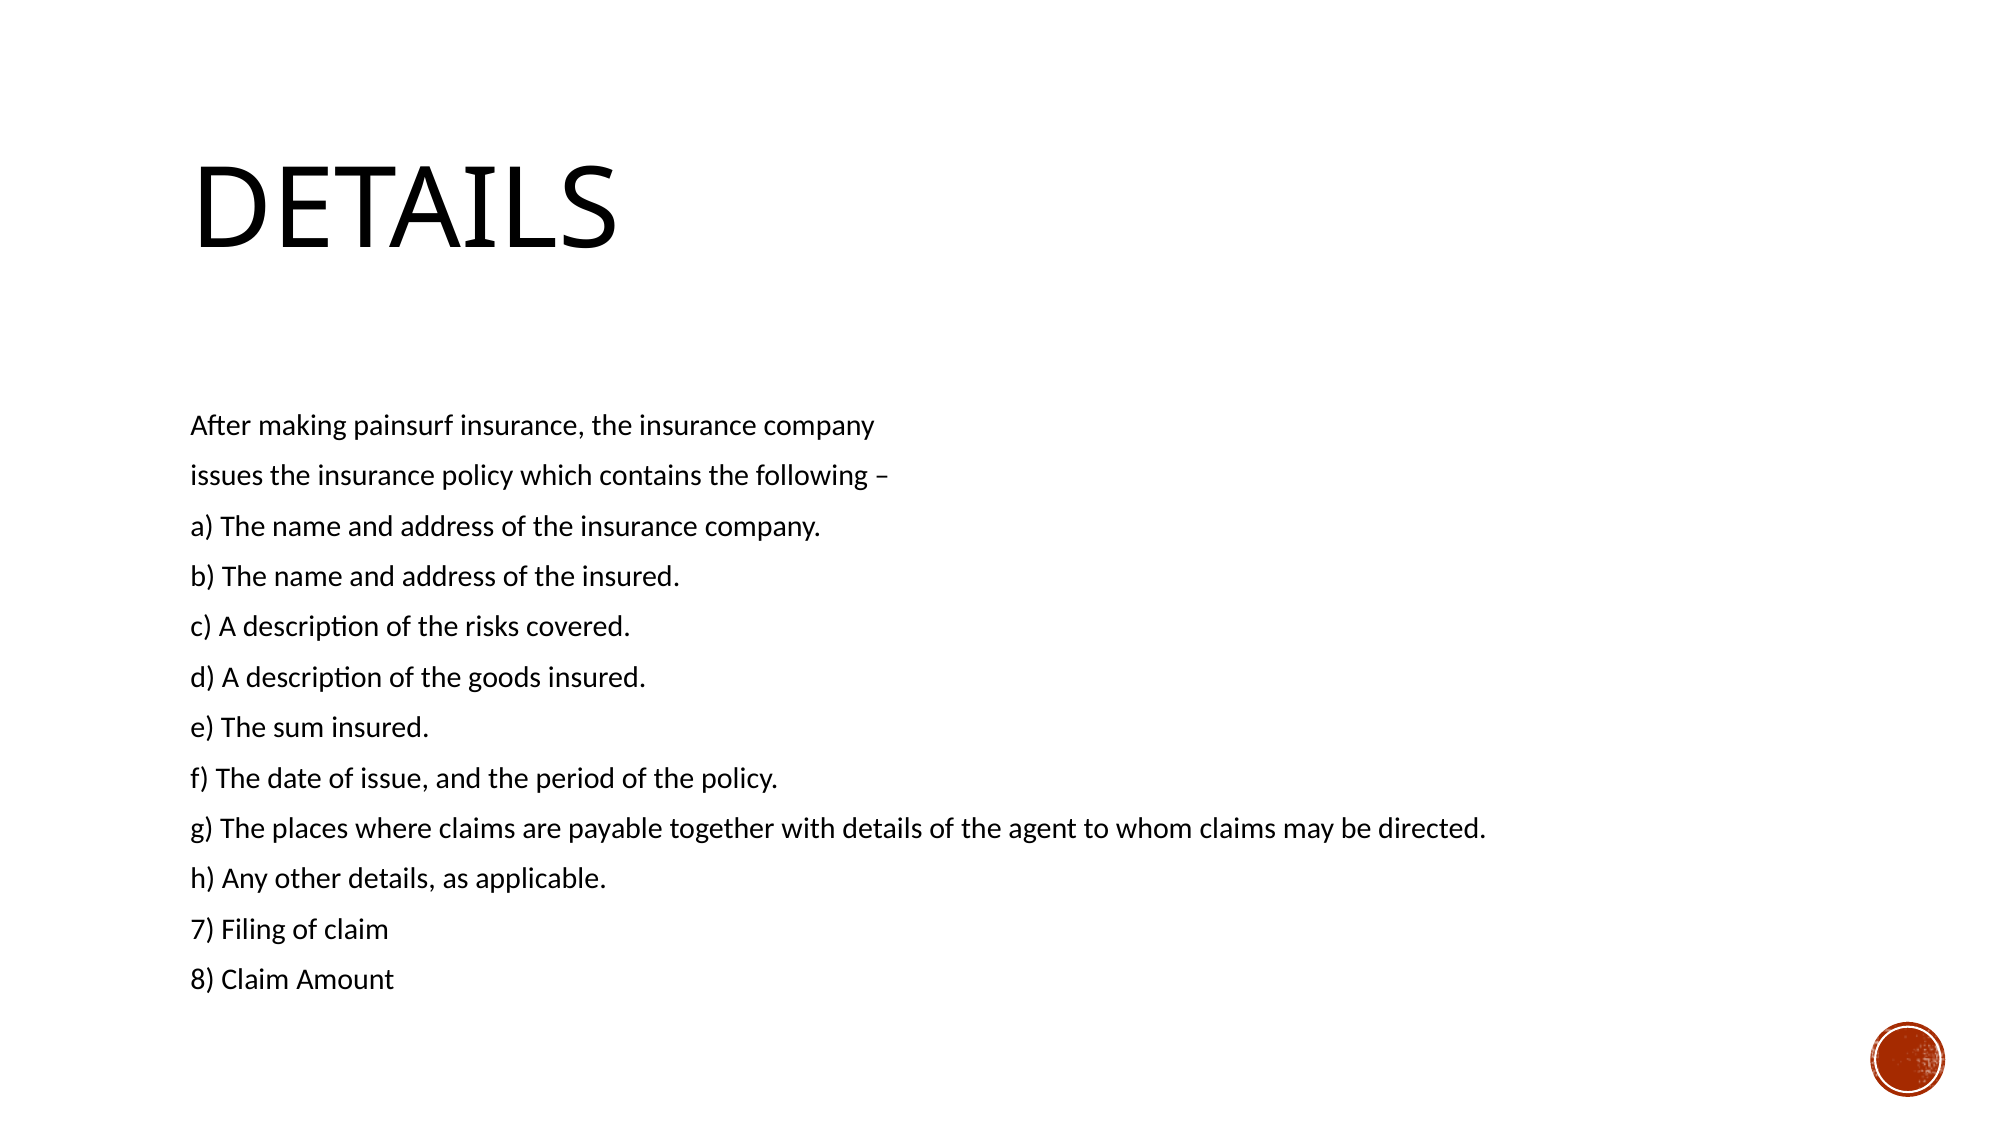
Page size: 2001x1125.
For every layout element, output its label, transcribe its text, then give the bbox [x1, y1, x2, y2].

title Details [175, 79, 1826, 344]
list After making painsurf insurance, the insurance company issues the insurance policy which contains the following – a) The name and address of the insurance company. b) The name and address of the insured. c) A description of the risks covered. d) A description of the goods insured. e) The sum insured. f) The date of issue, and the period of the policy. g) The places where claims are payable together with details of the agent to whom claims may be directed. h) Any other details, as applicable. 7) Filing of claim 8) Claim Amount [175, 348, 1826, 1013]
